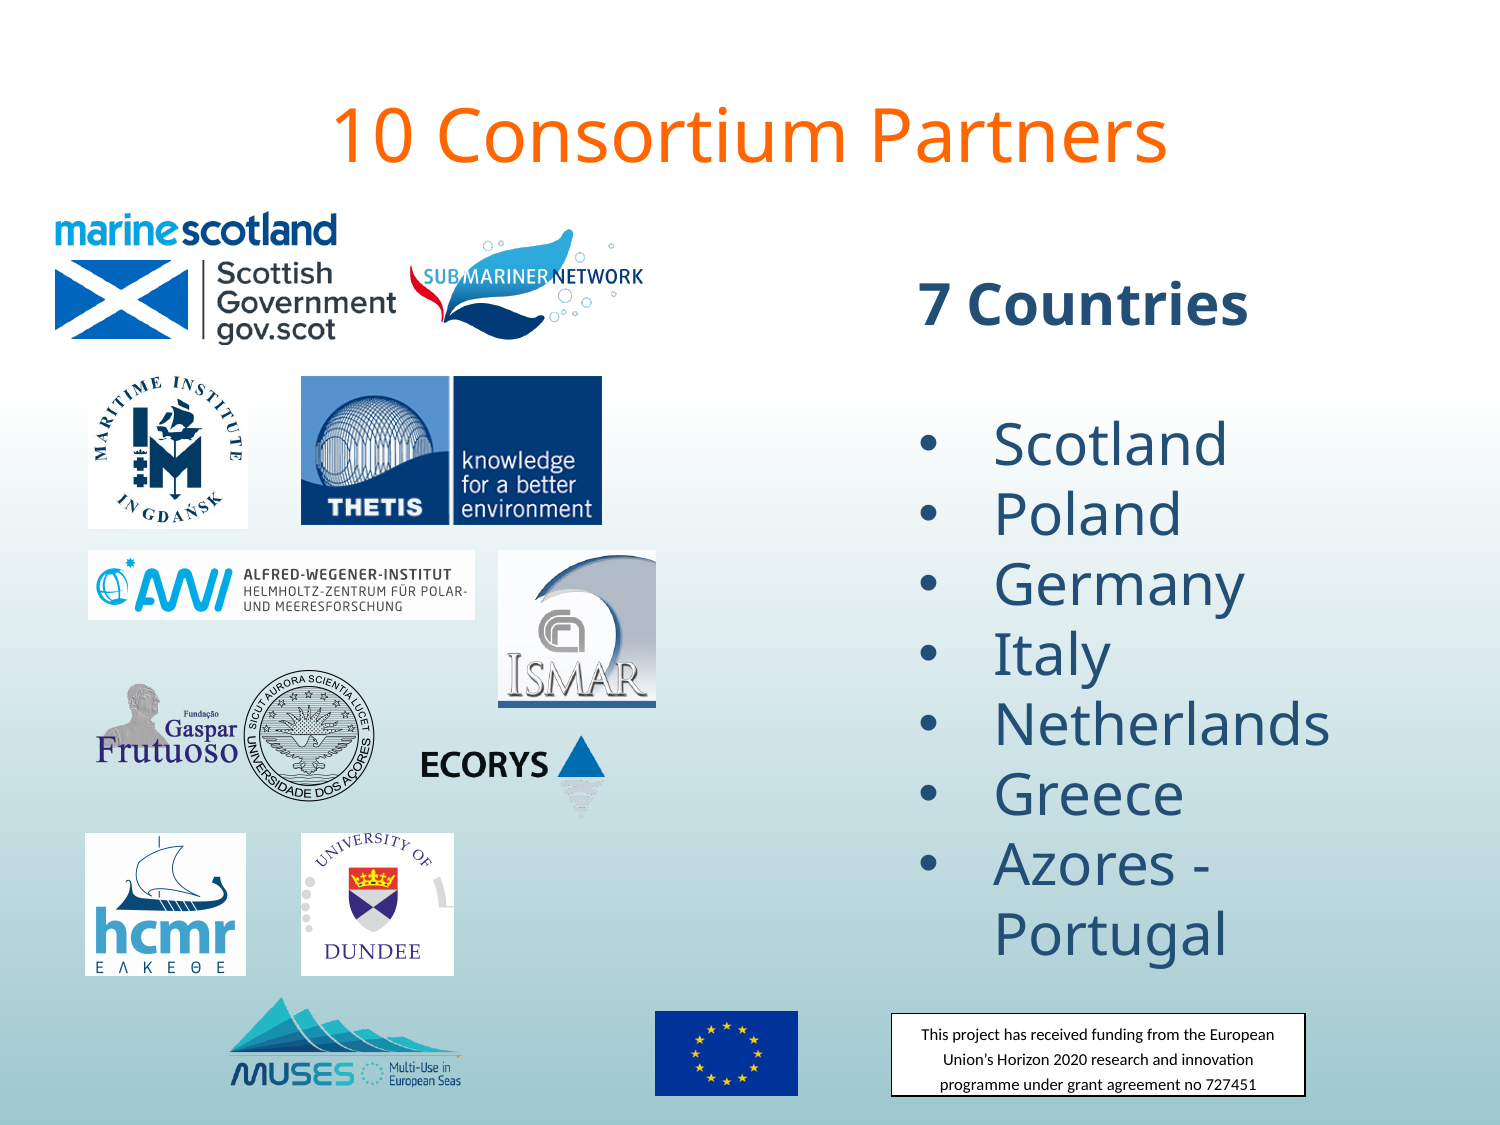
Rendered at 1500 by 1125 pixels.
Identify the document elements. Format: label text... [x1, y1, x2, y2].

picture [52, 210, 340, 249]
picture [92, 660, 384, 811]
picture [85, 833, 491, 1125]
picture [655, 1011, 798, 1096]
text_box 7 Countries Scotland Poland Germany Italy Netherlands Greece Azores - Portugal [903, 260, 1459, 975]
picture [407, 227, 643, 361]
picture [497, 550, 656, 709]
picture [88, 550, 476, 620]
picture [54, 259, 396, 346]
picture [300, 376, 602, 526]
picture [88, 369, 248, 529]
text_box 10 Consortium Partners [74, 45, 1425, 220]
picture [421, 735, 605, 819]
